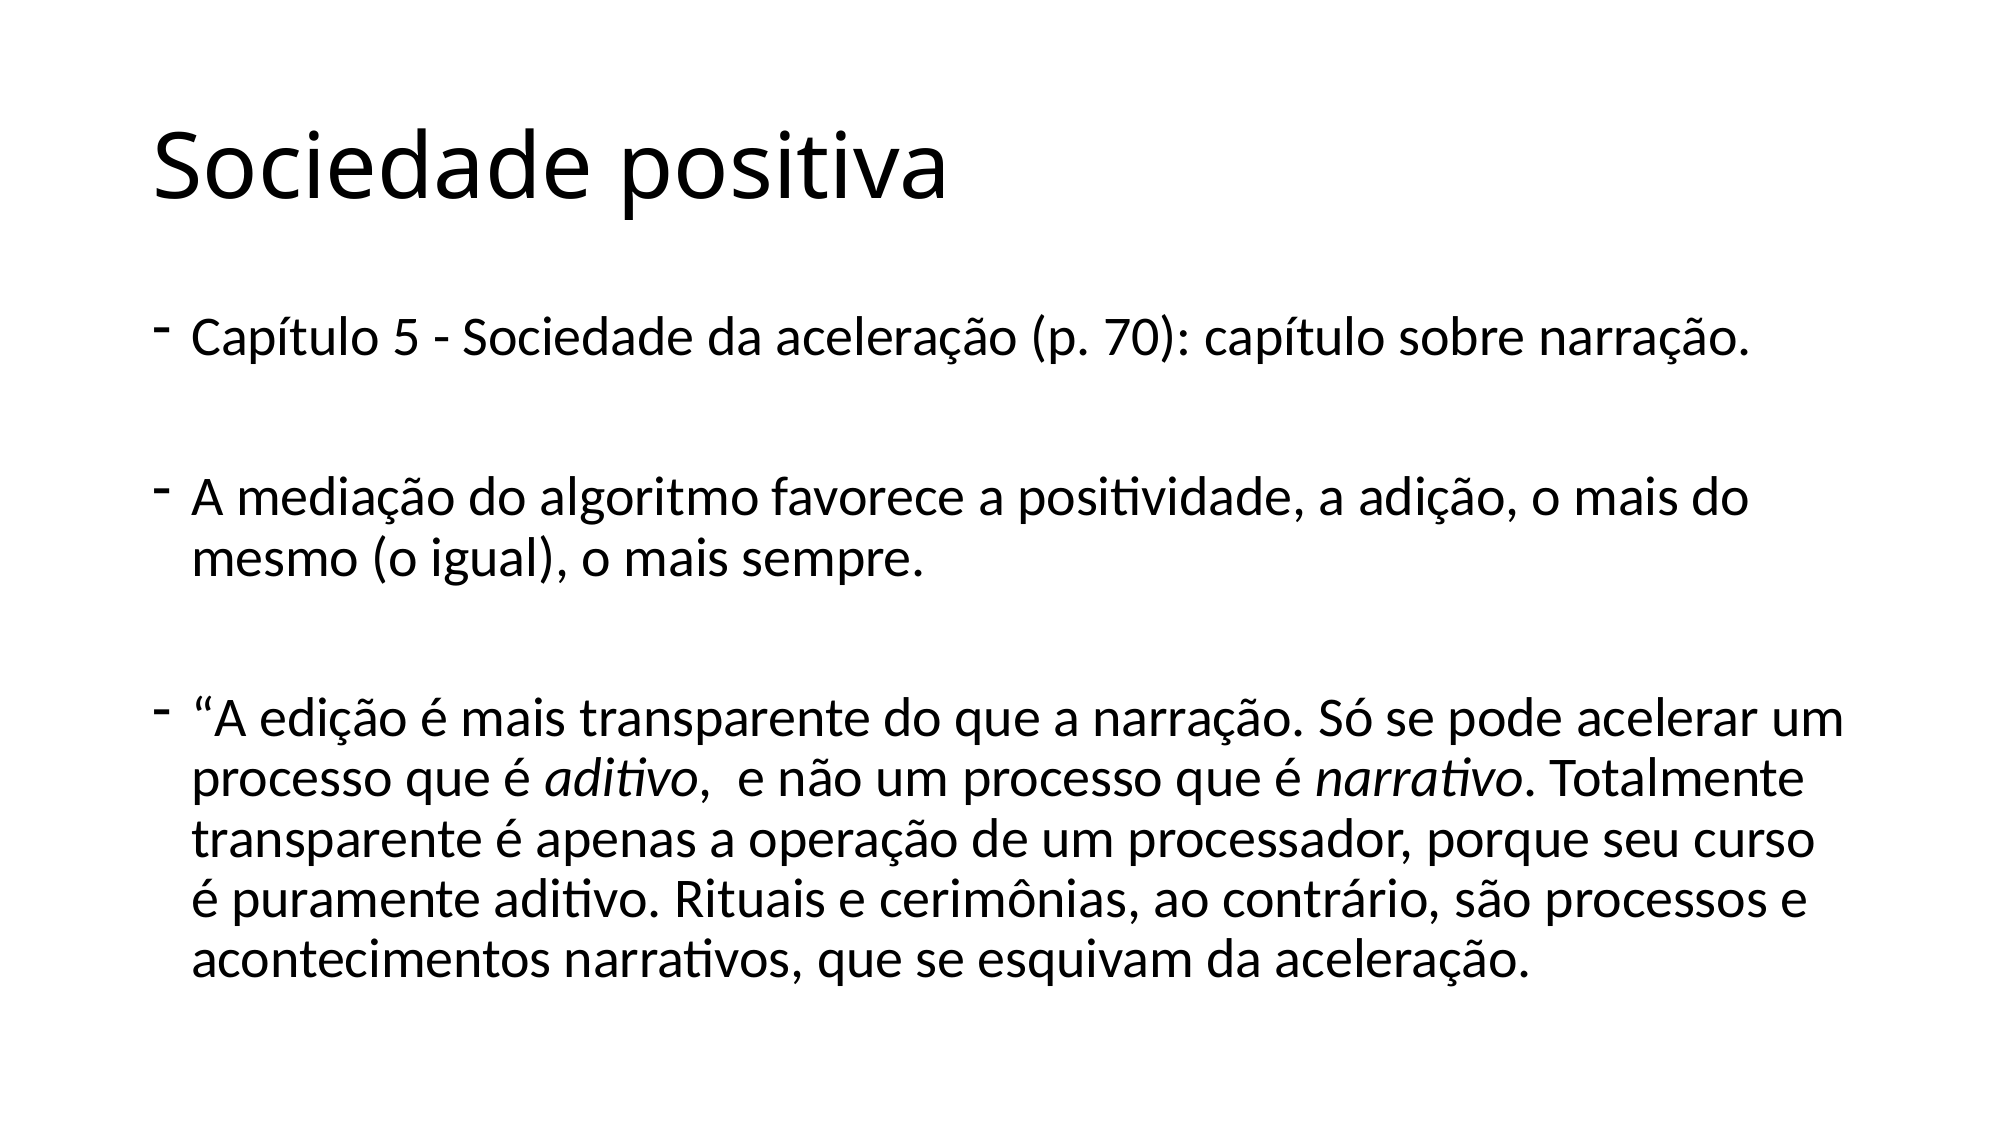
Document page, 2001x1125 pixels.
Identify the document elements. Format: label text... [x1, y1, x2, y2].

title Sociedade positiva [137, 59, 1863, 278]
list Capítulo 5 - Sociedade da aceleração (p. 70): capítulo sobre narração. A mediação do algoritmo favorece a positividade, a adição, o mais do mesmo (o igual), o mais sempre. “A edição é mais transparente do que a narração. Só se pode acelerar um processo que é aditivo, e não um processo que é narrativo. Totalmente transparente é apenas a operação de um processador, porque seu curso é puramente aditivo. Rituais e cerimônias, ao contrário, são processos e acontecimentos narrativos, que se esquivam da aceleração. [137, 299, 1863, 1014]
